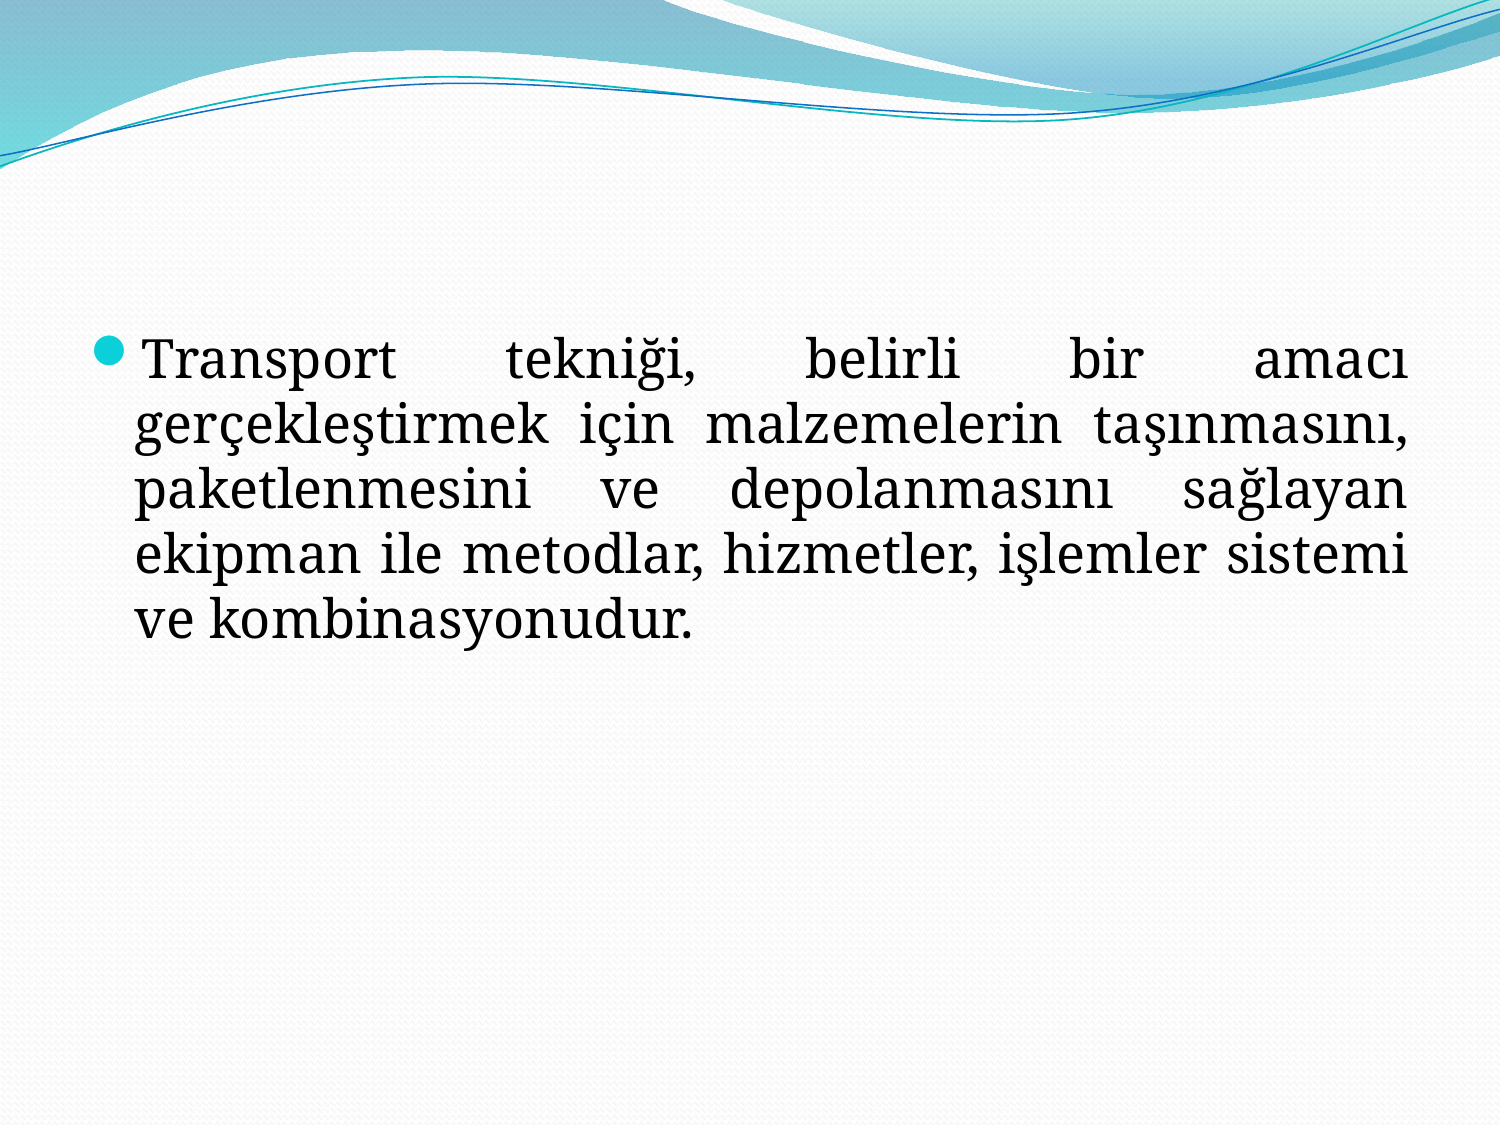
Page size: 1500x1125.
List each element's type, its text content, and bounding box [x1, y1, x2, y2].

list Transport tekniği, belirli bir amacı gerçekleştirmek için malzemelerin taşınmasını, paketlenmesini ve depolanmasını sağlayan ekipman ile metodlar, hizmetler, işlemler sistemi ve kombinasyonudur. [75, 317, 1425, 1038]
